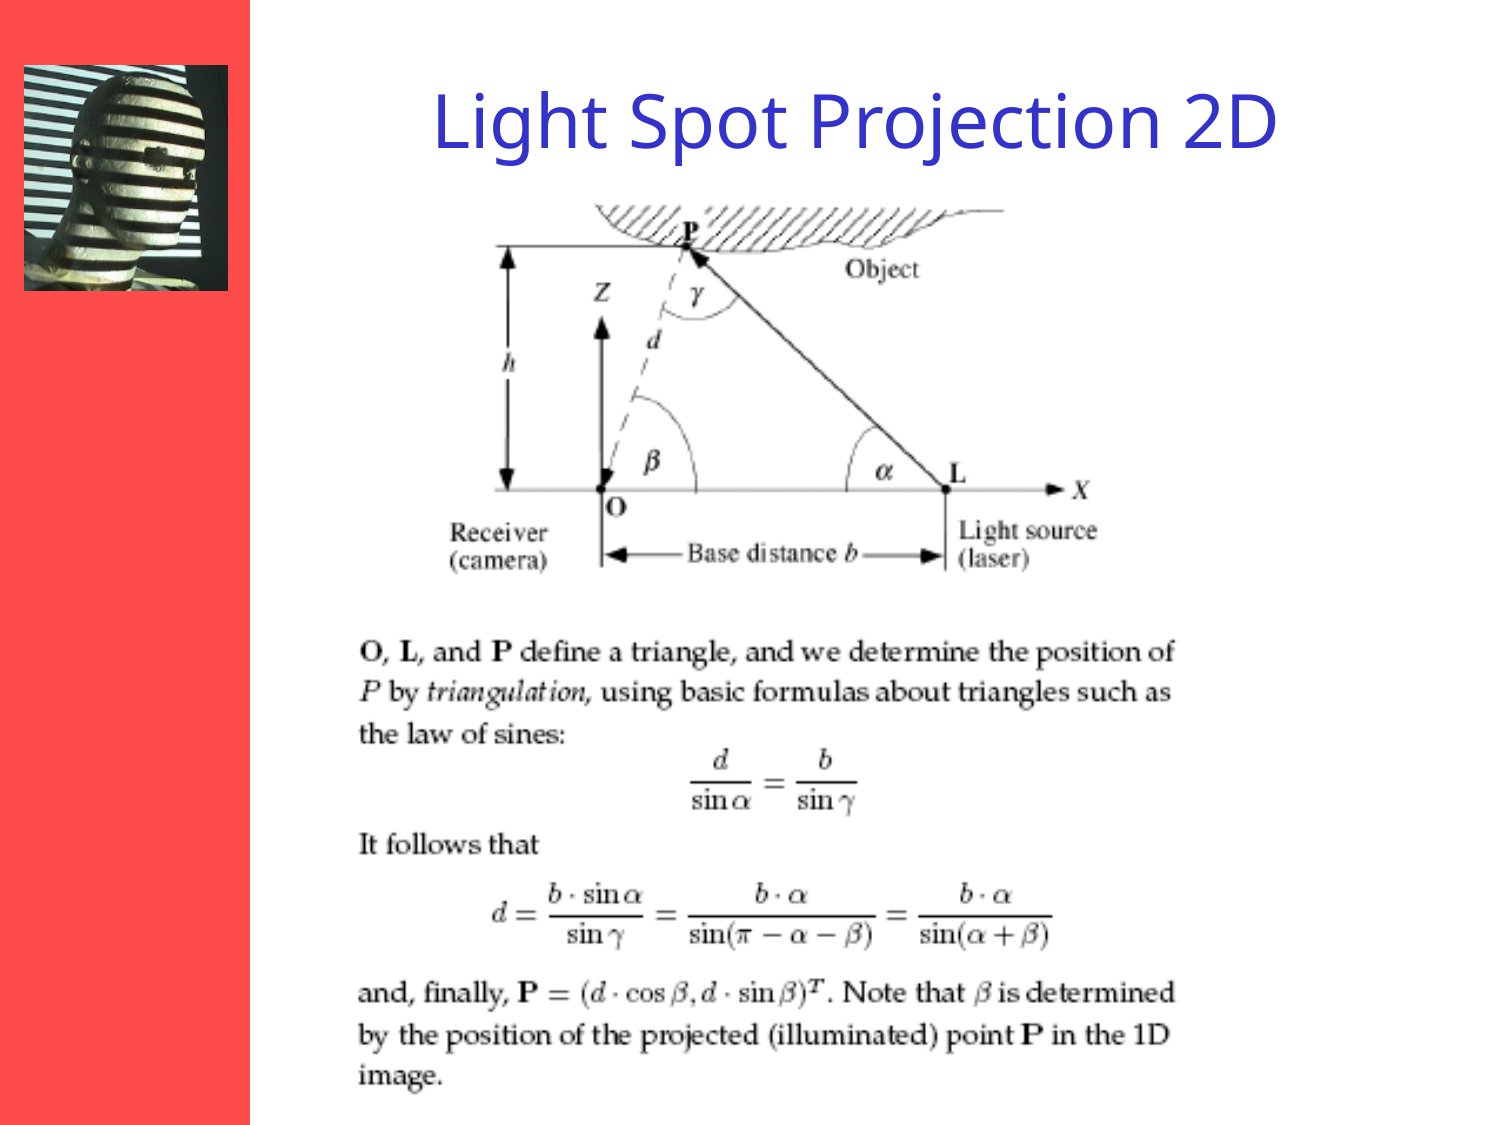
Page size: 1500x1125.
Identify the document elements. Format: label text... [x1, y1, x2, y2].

picture [324, 187, 1213, 1104]
title Light Spot Projection 2D [249, 62, 1463, 175]
picture [24, 65, 228, 291]
